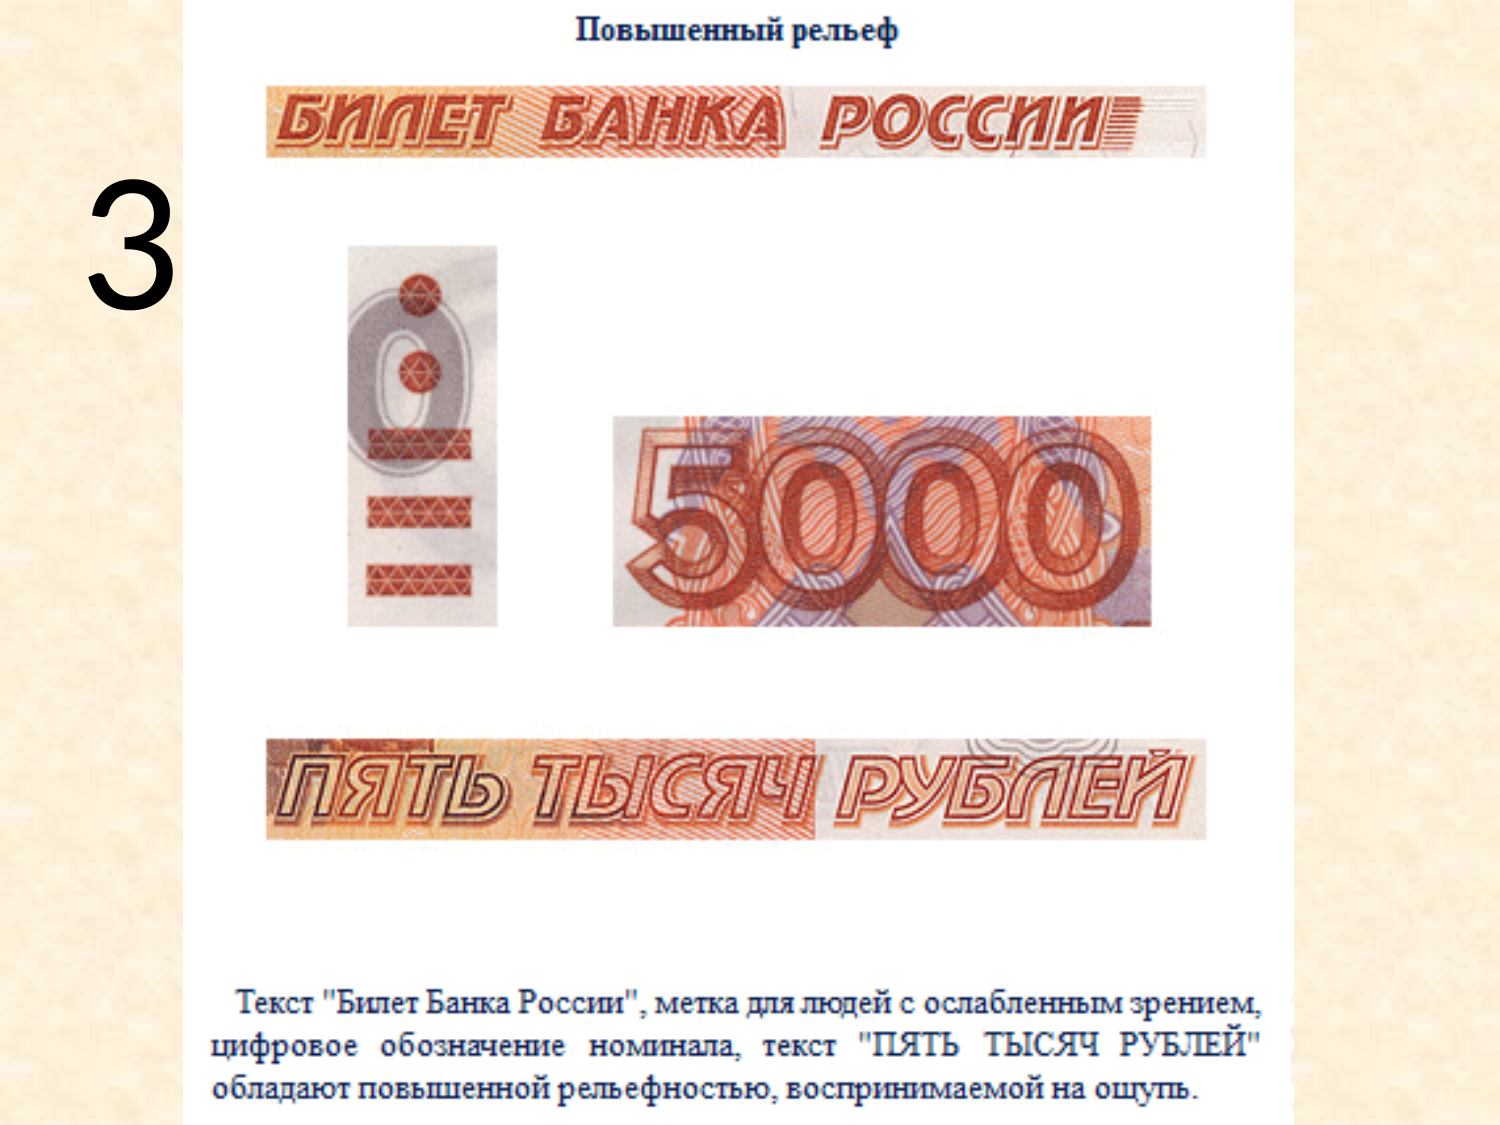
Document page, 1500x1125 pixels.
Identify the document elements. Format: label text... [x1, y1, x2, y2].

picture [0, 0, 1500, 1125]
text_box 3 [64, 101, 177, 357]
